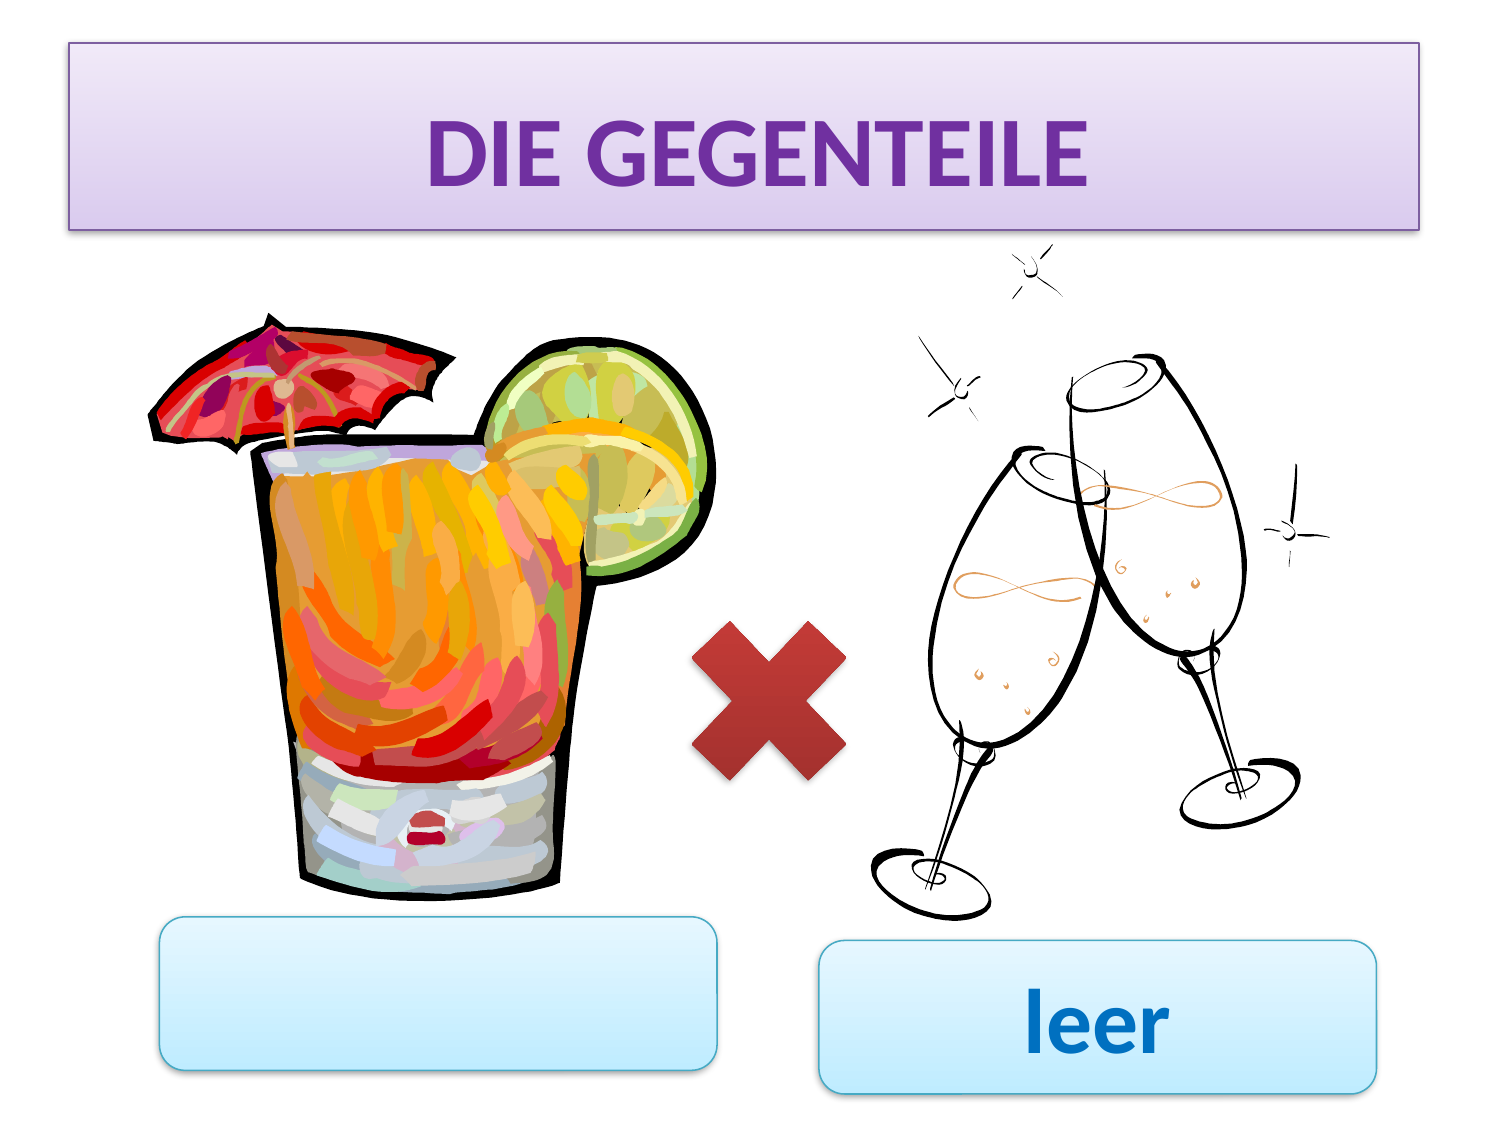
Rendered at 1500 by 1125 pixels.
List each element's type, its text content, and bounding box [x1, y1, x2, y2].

title DIE GEGENTEILE [68, 42, 1420, 231]
text_box leer [818, 939, 1378, 1095]
text_box [721, 621, 847, 781]
picture [147, 312, 717, 902]
picture [865, 243, 1331, 921]
text_box [158, 916, 718, 1072]
